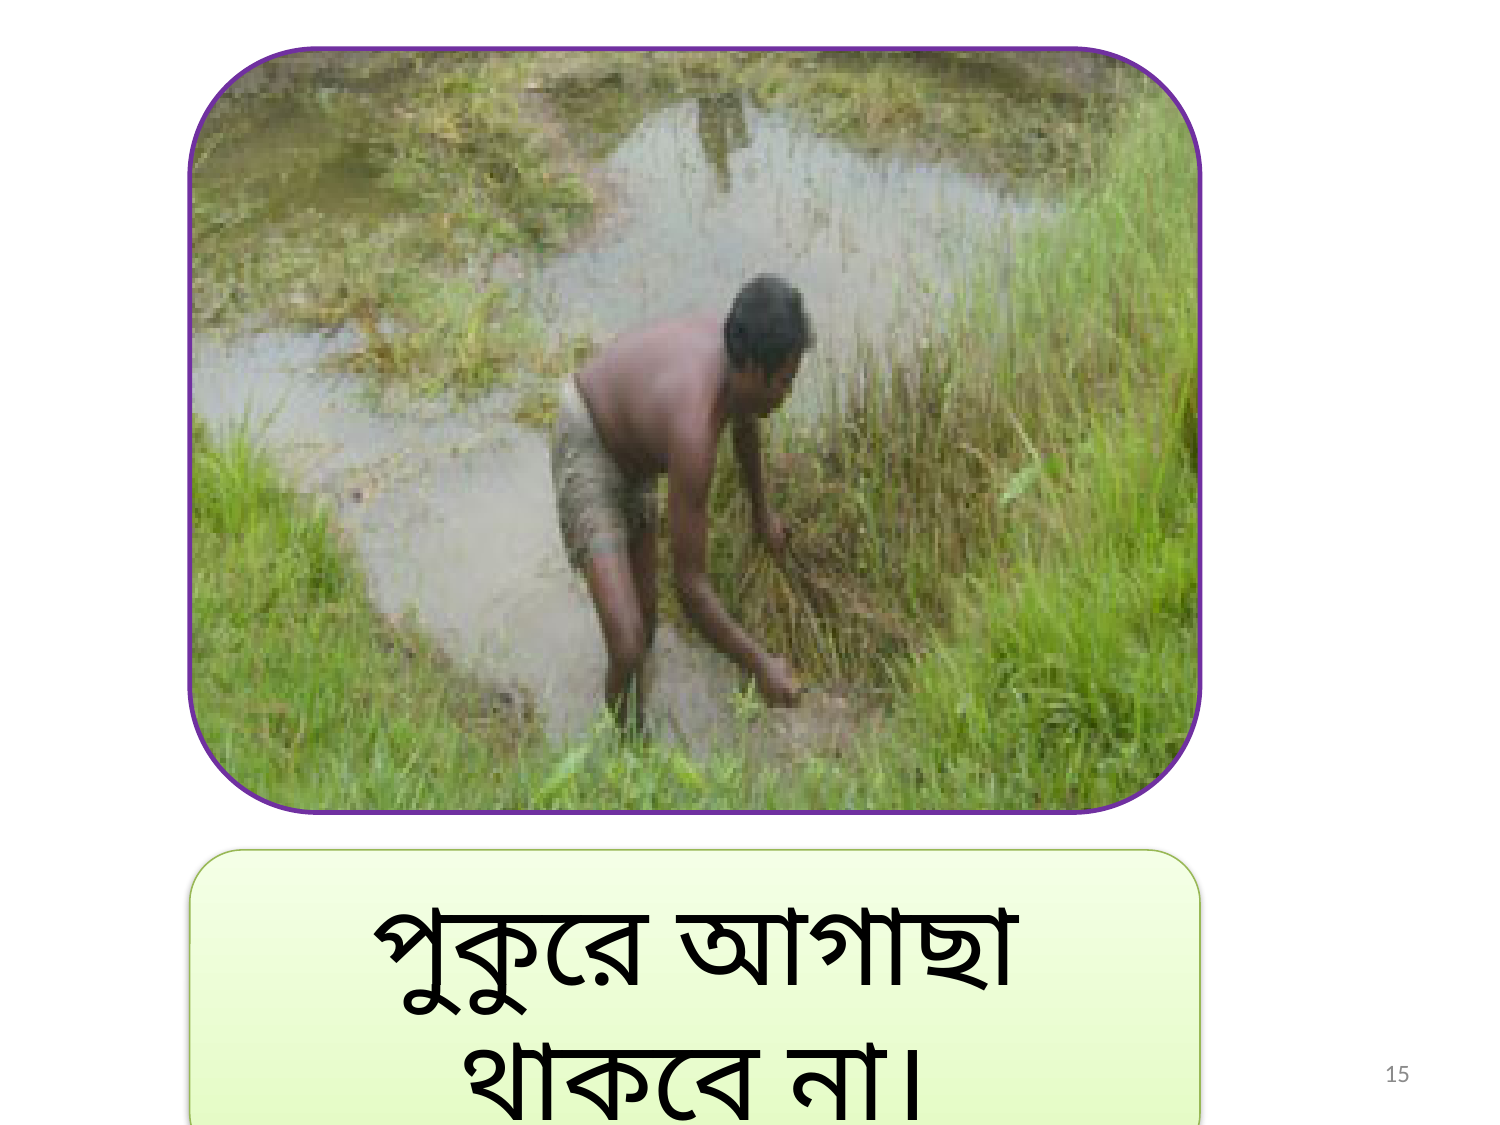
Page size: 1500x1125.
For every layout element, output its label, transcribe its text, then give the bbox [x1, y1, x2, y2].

slide_number 15 [1074, 1042, 1425, 1103]
picture [189, 48, 1201, 813]
text_box পুকুরে আগাছা থাকবে না। [188, 849, 1201, 1125]
